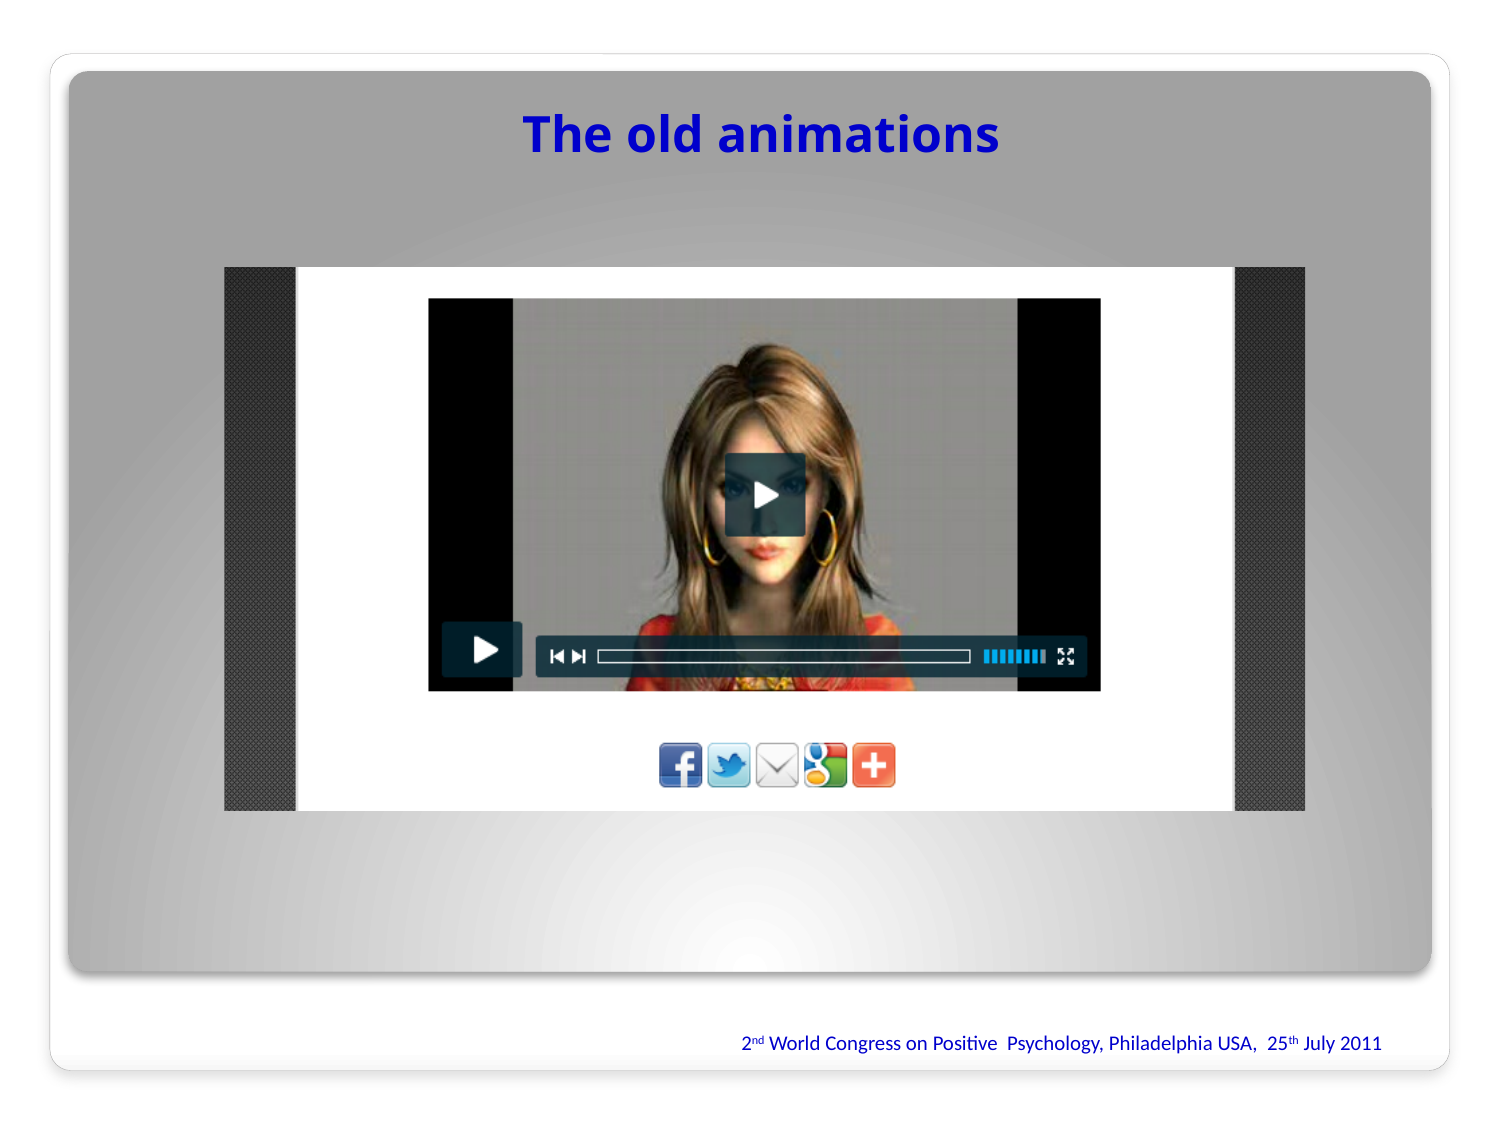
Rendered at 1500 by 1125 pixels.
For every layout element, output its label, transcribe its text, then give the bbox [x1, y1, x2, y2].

picture [224, 266, 1306, 811]
footer 2nd World Congress on Positive Psychology, Philadelphia USA, 25th July 2011 [726, 1002, 1424, 1063]
text_box [76, 243, 1412, 988]
list The old animations [82, 86, 1425, 197]
